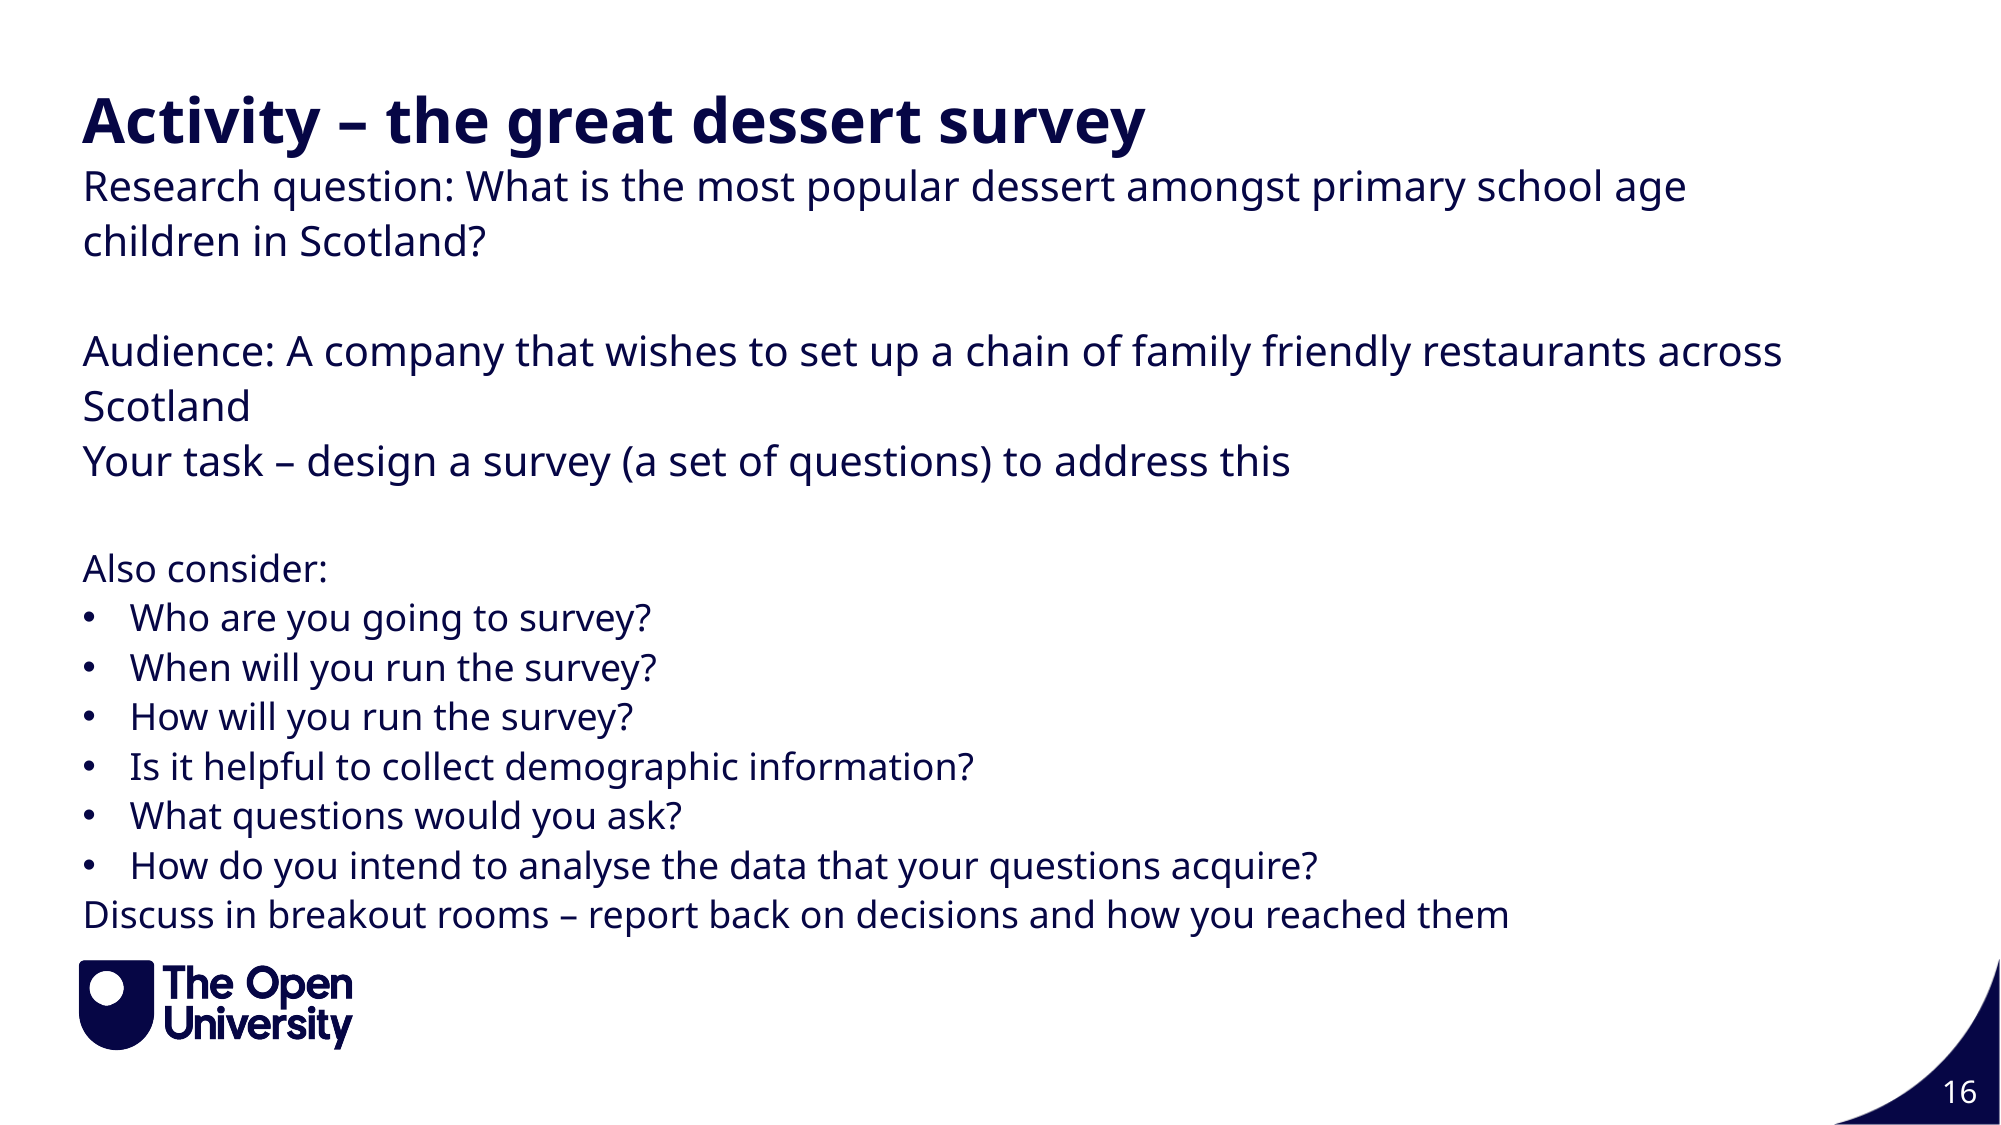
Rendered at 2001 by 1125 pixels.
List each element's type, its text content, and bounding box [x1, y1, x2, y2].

picture [77, 962, 358, 1053]
list Activity – the great dessert survey [67, 66, 1835, 148]
picture [1834, 959, 2000, 1125]
list Research question: What is the most popular dessert amongst primary school age children in Scotland? Audience: A company that wishes to set up a chain of family friendly restaurants across Scotland Your task – design a survey (a set of questions) to address this Also consider: Who are you going to survey? When will you run the survey? How will you run the survey? Is it helpful to collect demographic information? What questions would you ask? How do you intend to analyse the data that your questions acquire? Discuss in breakout rooms – report back on decisions and how you reached them [67, 147, 1856, 962]
